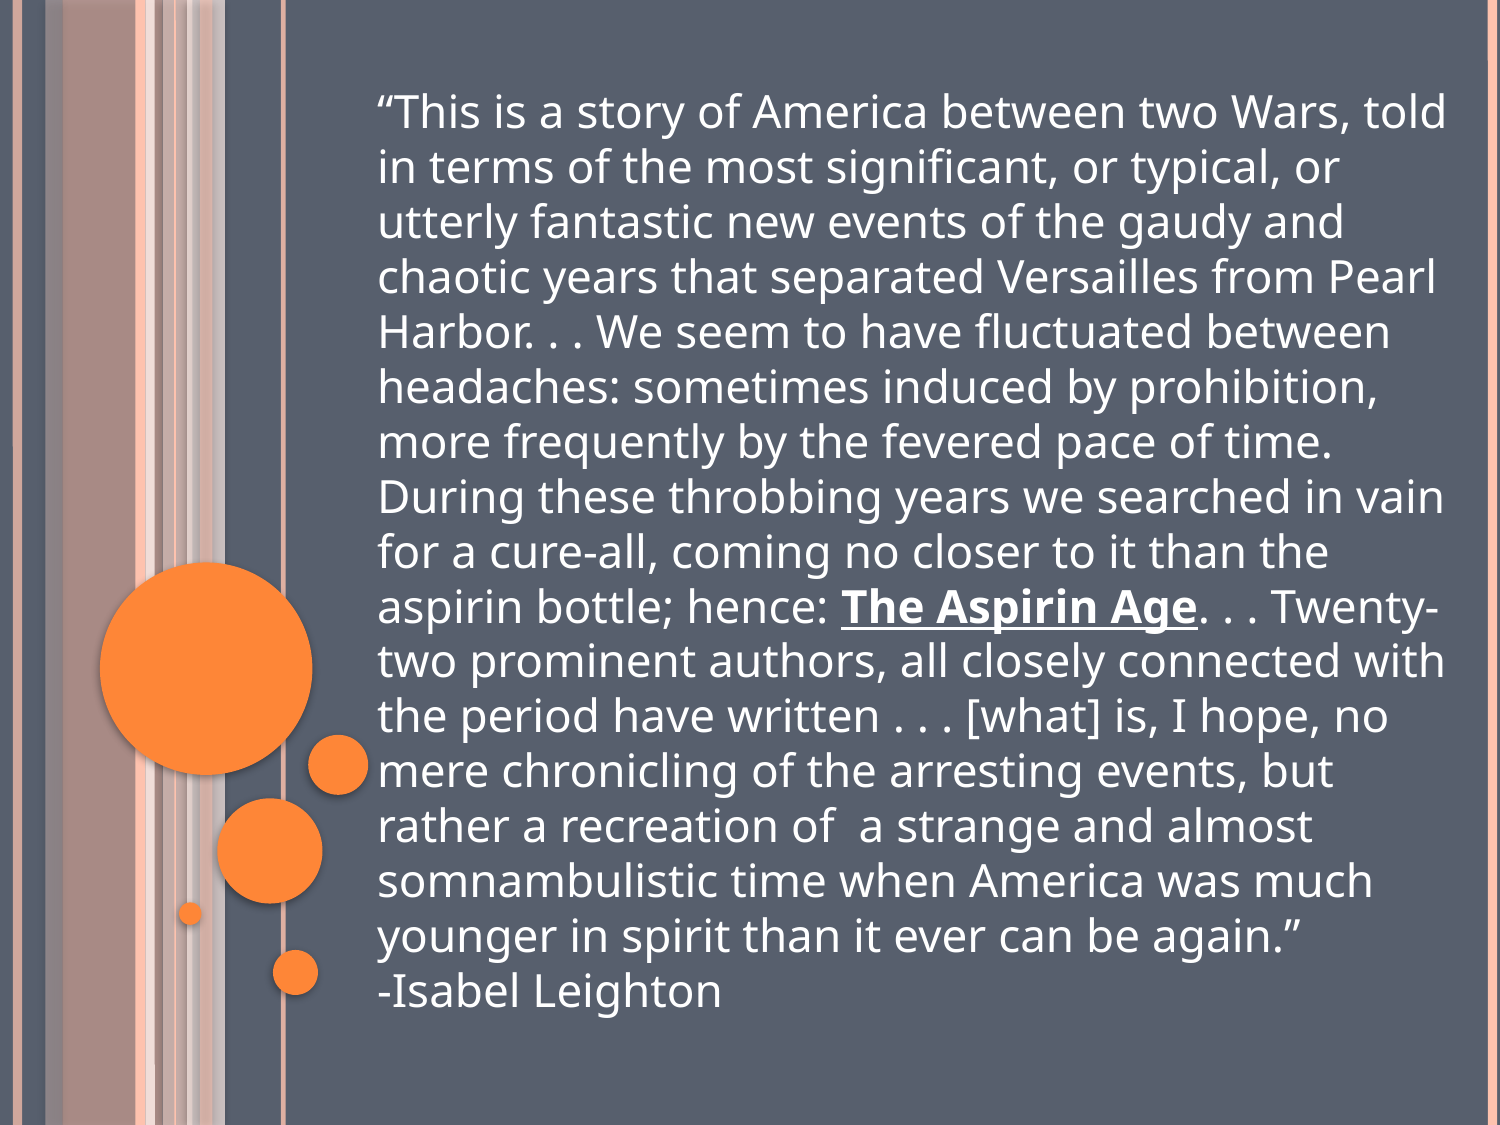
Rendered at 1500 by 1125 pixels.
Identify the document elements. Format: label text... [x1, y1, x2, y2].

text_box “This is a story of America between two Wars, told in terms of the most significant, or typical, or utterly fantastic new events of the gaudy and chaotic years that separated Versailles from Pearl Harbor. . . We seem to have fluctuated between headaches: sometimes induced by prohibition, more frequently by the fevered pace of time. During these throbbing years we searched in vain for a cure-all, coming no closer to it than the aspirin bottle; hence: The Aspirin Age. . . Twenty-two prominent authors, all closely connected with the period have written . . . [what] is, I hope, no mere chronicling of the arresting events, but rather a recreation of a strange and almost somnambulistic time when America was much younger in spirit than it ever can be again.” -Isabel Leighton [362, 75, 1475, 1025]
